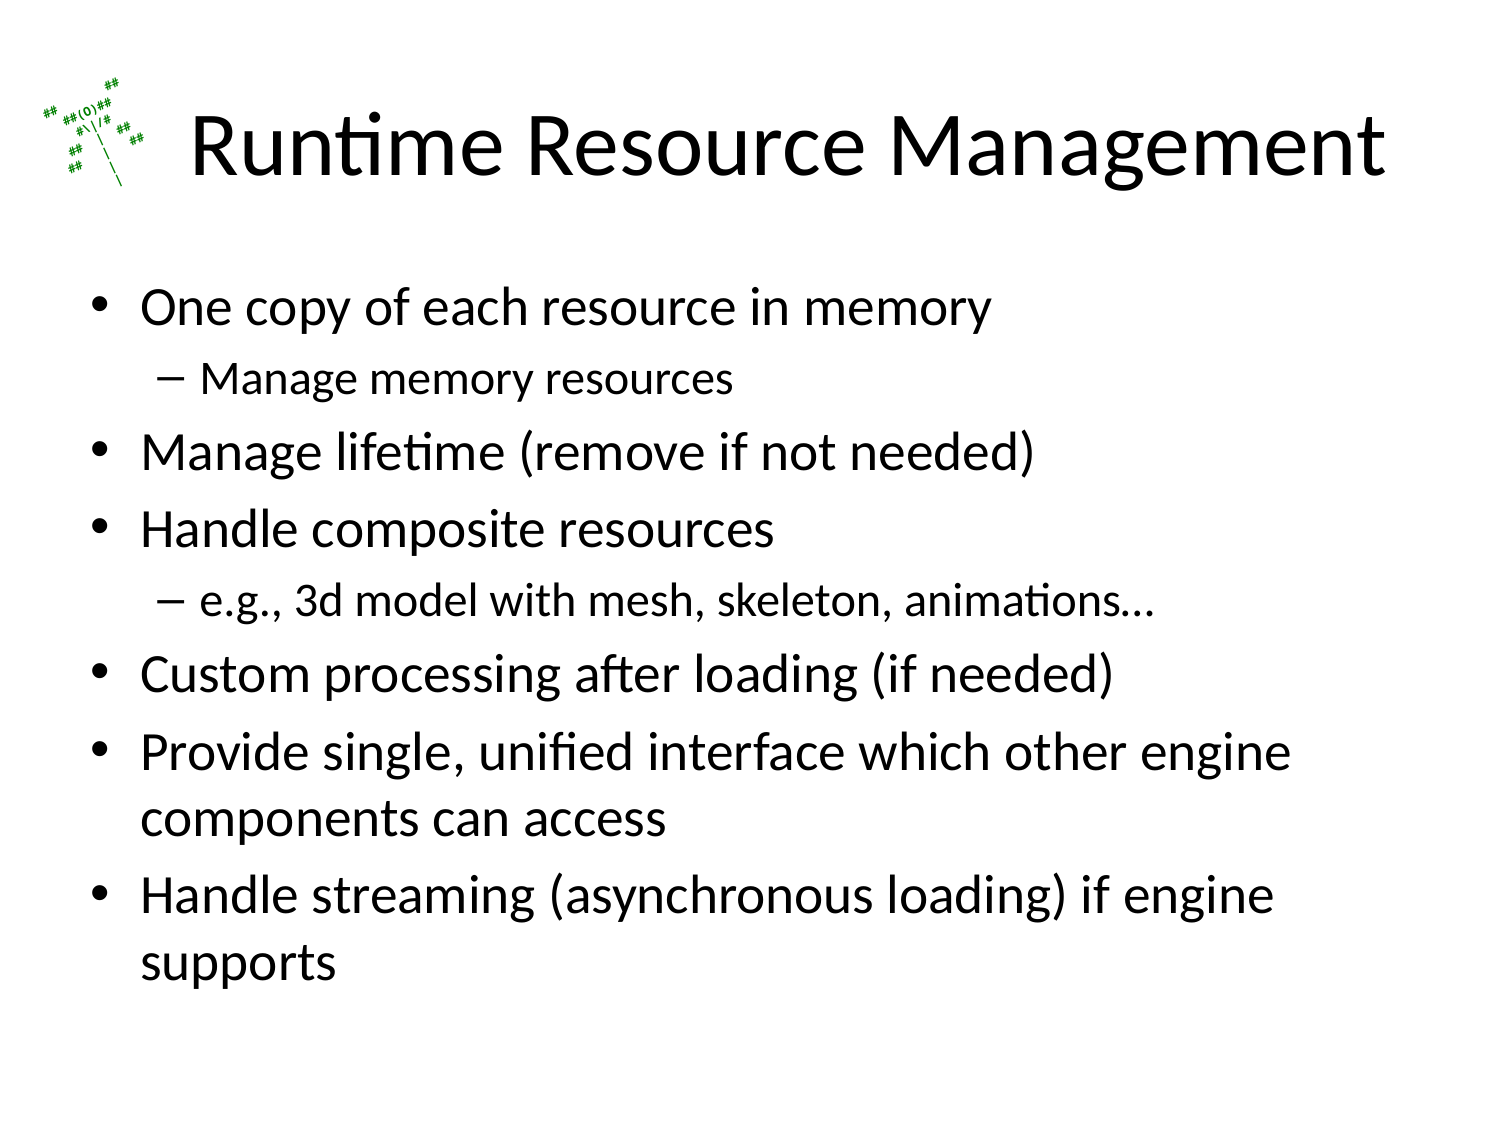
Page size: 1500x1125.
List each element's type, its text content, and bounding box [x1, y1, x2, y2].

title Runtime Resource Management [153, 45, 1425, 233]
list One copy of each resource in memory Manage memory resources Manage lifetime (remove if not needed) Handle composite resources e.g., 3d model with mesh, skeleton, animations… Custom processing after loading (if needed) Provide single, unified interface which other engine components can access Handle streaming (asynchronous loading) if engine supports [75, 262, 1425, 1005]
